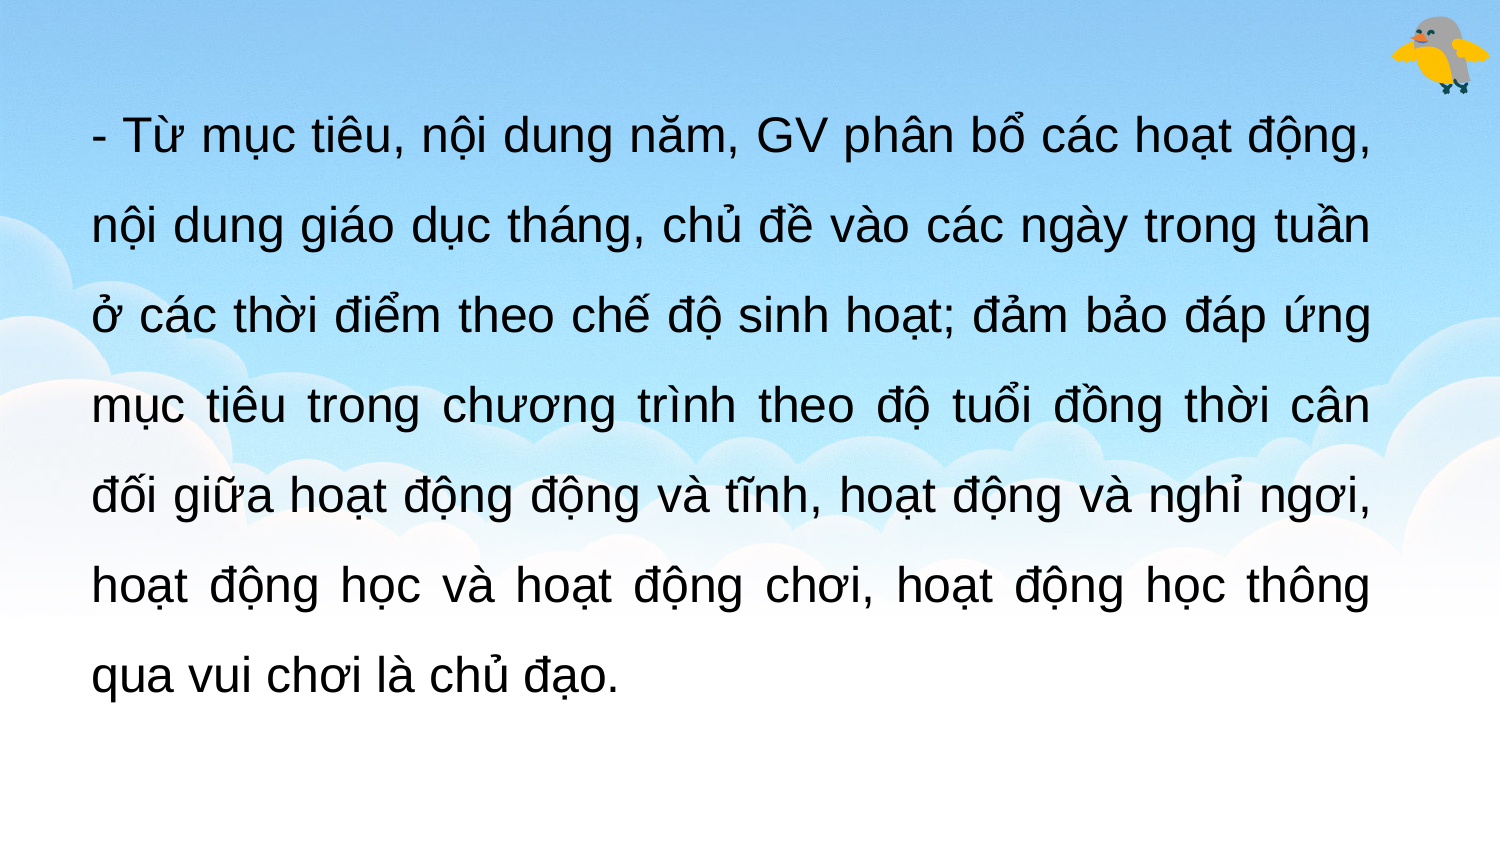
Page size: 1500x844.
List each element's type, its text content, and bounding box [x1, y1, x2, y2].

picture [0, 0, 1500, 844]
text_box - Từ mục tiêu, nội dung năm, GV phân bổ các hoạt động, nội dung giáo dục tháng, chủ đề vào các ngày trong tuần ở các thời điểm theo chế độ sinh hoạt; đảm bảo đáp ứng mục tiêu trong chương trình theo độ tuổi đồng thời cân đối giữa hoạt động động và tĩnh, hoạt động và nghỉ ngơi, hoạt động học và hoạt động chơi, hoạt động học thông qua vui chơi là chủ đạo. [76, 65, 1388, 710]
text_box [1389, 16, 1492, 94]
